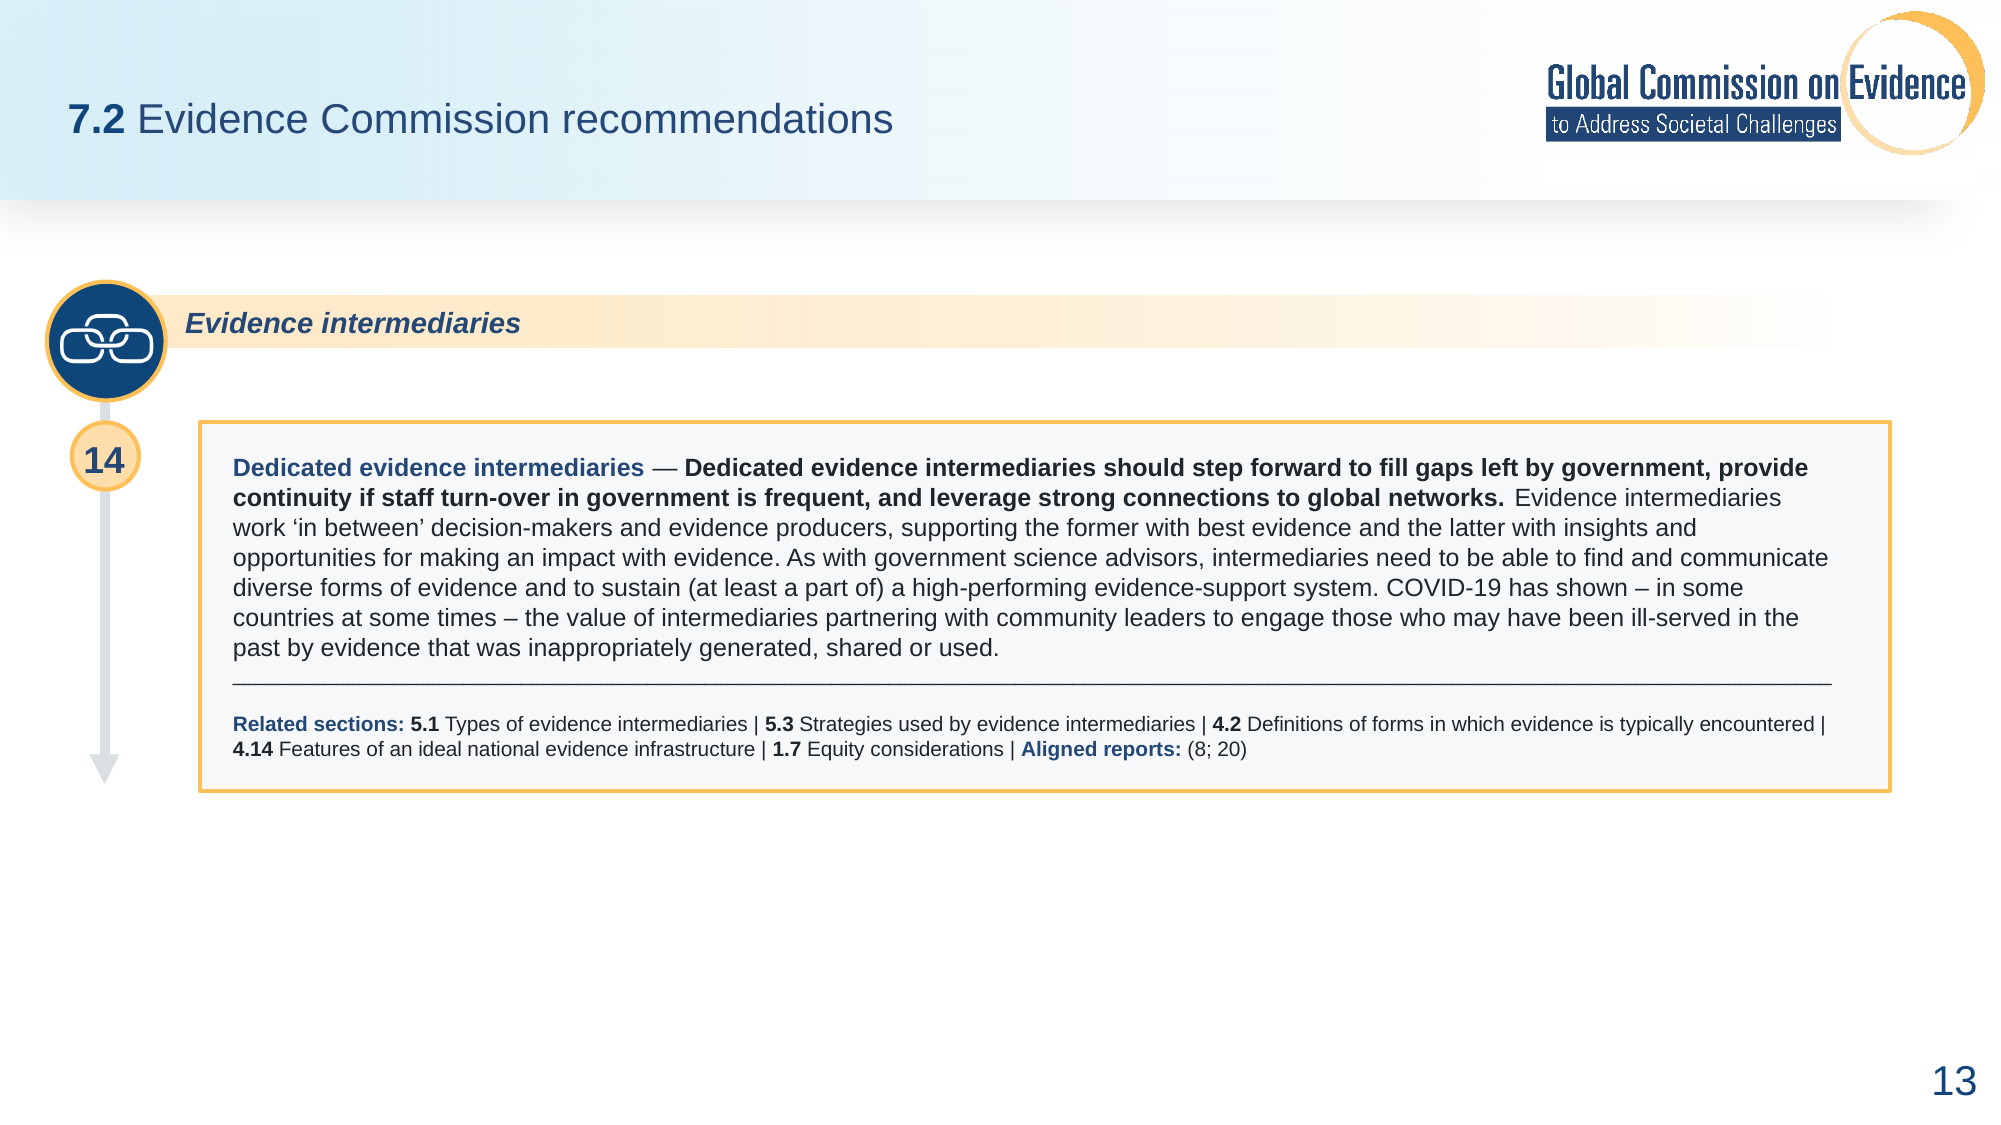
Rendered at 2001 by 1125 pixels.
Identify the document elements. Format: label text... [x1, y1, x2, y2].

text_box [199, 422, 1891, 791]
text_box 13 [1891, 1045, 1993, 1123]
text_box Dedicated evidence intermediaries — Dedicated evidence intermediaries should step forward to fill gaps left by government, provide continuity if staff turn-over in government is frequent, and leverage strong connections to global networks. Evidence intermediaries work ‘in between’ decision-makers and evidence producers, supporting the former with best evidence and the latter with insights and opportunities for making an impact with evidence. As with government science advisors, intermediaries need to be able to find and communicate diverse forms of evidence and to sustain (at least a part of) a high-performing evidence-support system. COVID-19 has shown – in some countries at some times – the value of intermediaries partnering with community leaders to engage those who may have been ill-served in the past by evidence that was inappropriately generated, shared or used. ___________________________________________________________________________________________________________________________________________ Related sections: 5.1 Types of evidence intermediaries | 5.3 Strategies used by evidence intermediaries | 4.2 Definitions of forms in which evidence is typically encountered | 4.14 Features of an ideal national evidence infrastructure | 1.7 Equity considerations | Aligned reports: (8; 20) [218, 444, 1856, 769]
text_box [87, 422, 104, 428]
text_box 14 [68, 428, 104, 488]
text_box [42, 277, 1872, 405]
text_box [105, 422, 124, 428]
text_box 14 [105, 428, 159, 488]
picture [0, 0, 2001, 201]
